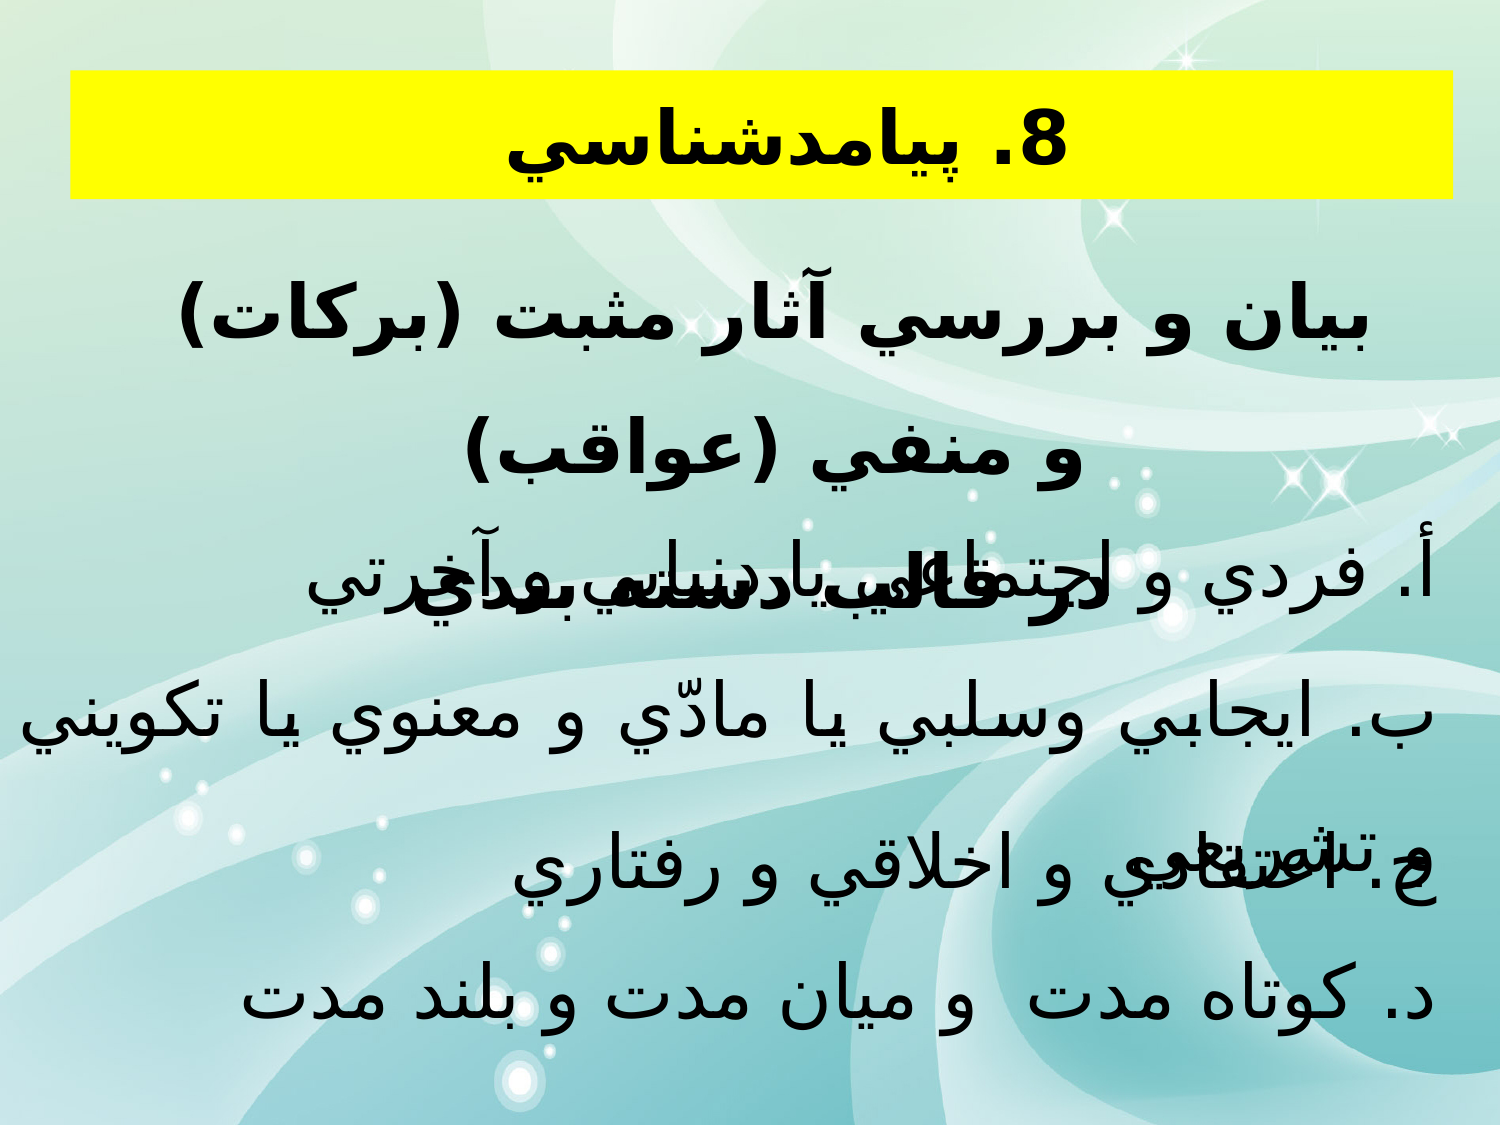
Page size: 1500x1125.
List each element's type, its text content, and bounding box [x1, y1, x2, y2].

text_box ج. اعتقادي و اخلاقي و رفتاري [0, 761, 1453, 891]
text_box د. کوتاه مدت و ميان مدت و بلند مدت [0, 891, 1453, 1042]
text_box ب. ايجابي وسلبي يا مادّي و معنوي يا تکويني و تشريعي [0, 609, 1453, 761]
text_box بيان و بررسي آثار مثبت (بركات) و منفي (عواقب) در قالب دسته بندي [105, 210, 1418, 468]
picture [0, 0, 1500, 1125]
text_box 8. پيامدشناسي [68, 68, 1455, 201]
text_box أ. فردي و اجتماعي يا دنيايي و آخرتي [0, 468, 1453, 609]
